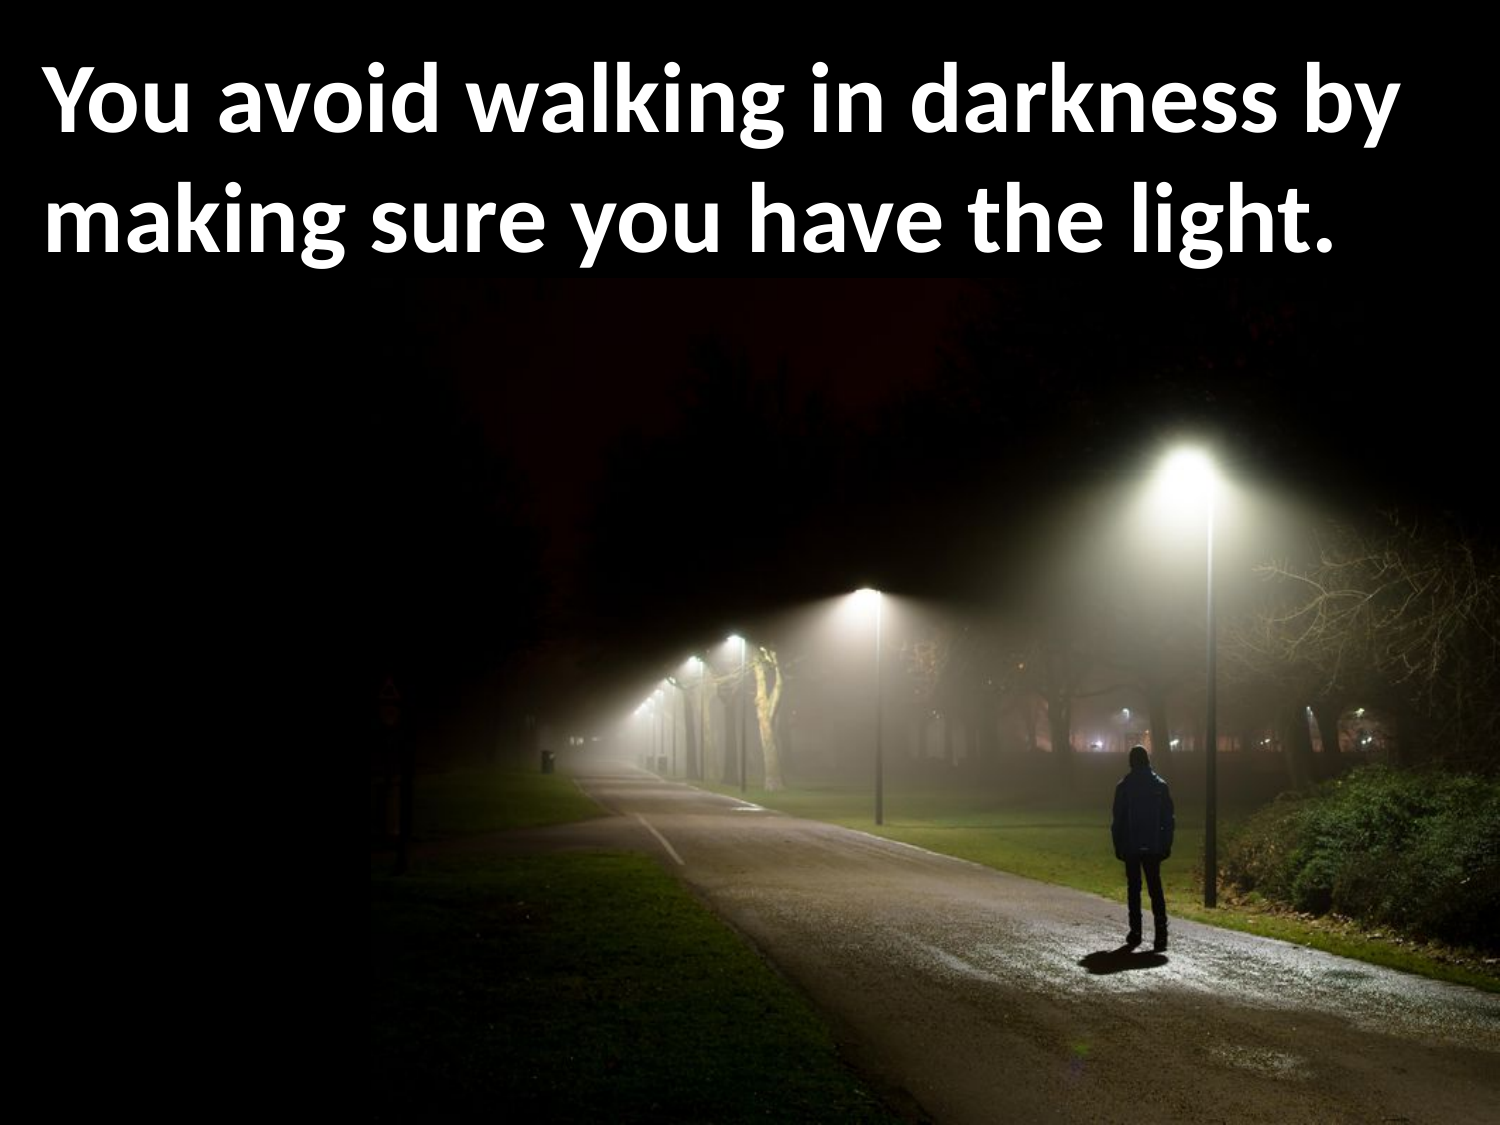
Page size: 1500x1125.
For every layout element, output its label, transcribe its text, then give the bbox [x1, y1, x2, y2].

text_box You avoid walking in darkness by making sure you have the light. [28, 24, 1463, 325]
picture [371, 278, 1500, 1125]
